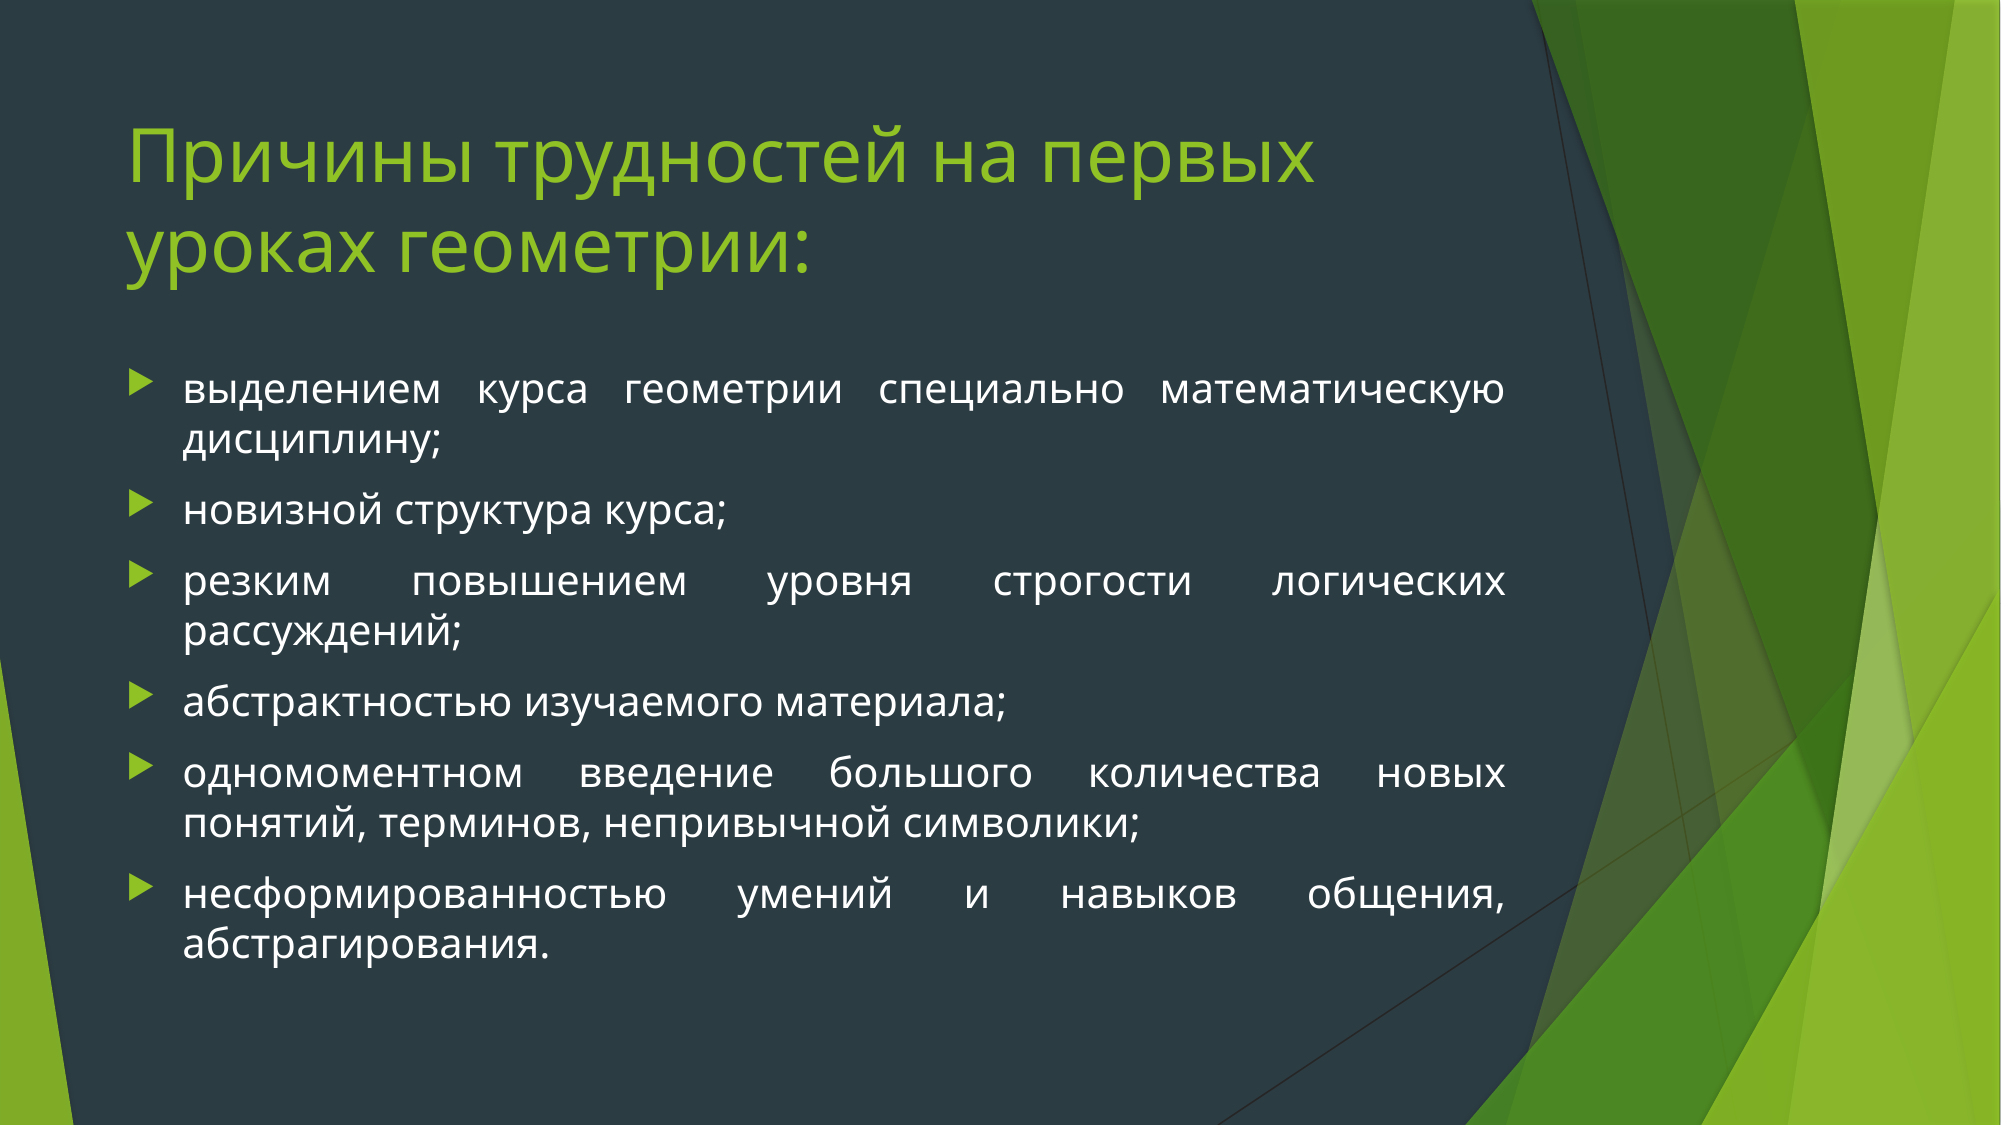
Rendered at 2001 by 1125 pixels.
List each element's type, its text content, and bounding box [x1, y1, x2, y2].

list выделением курса геометрии специально математическую дисциплину; новизной структура курса; резким повышением уровня строгости логических рассуждений; абстрактностью изучаемого материала; одномоментном введение большого количества новых понятий, терминов, непривычной символики; несформированностью умений и навыков общения, абстрагирования. [111, 354, 1522, 992]
title Причины трудностей на первых уроках геометрии: [111, 99, 1522, 317]
